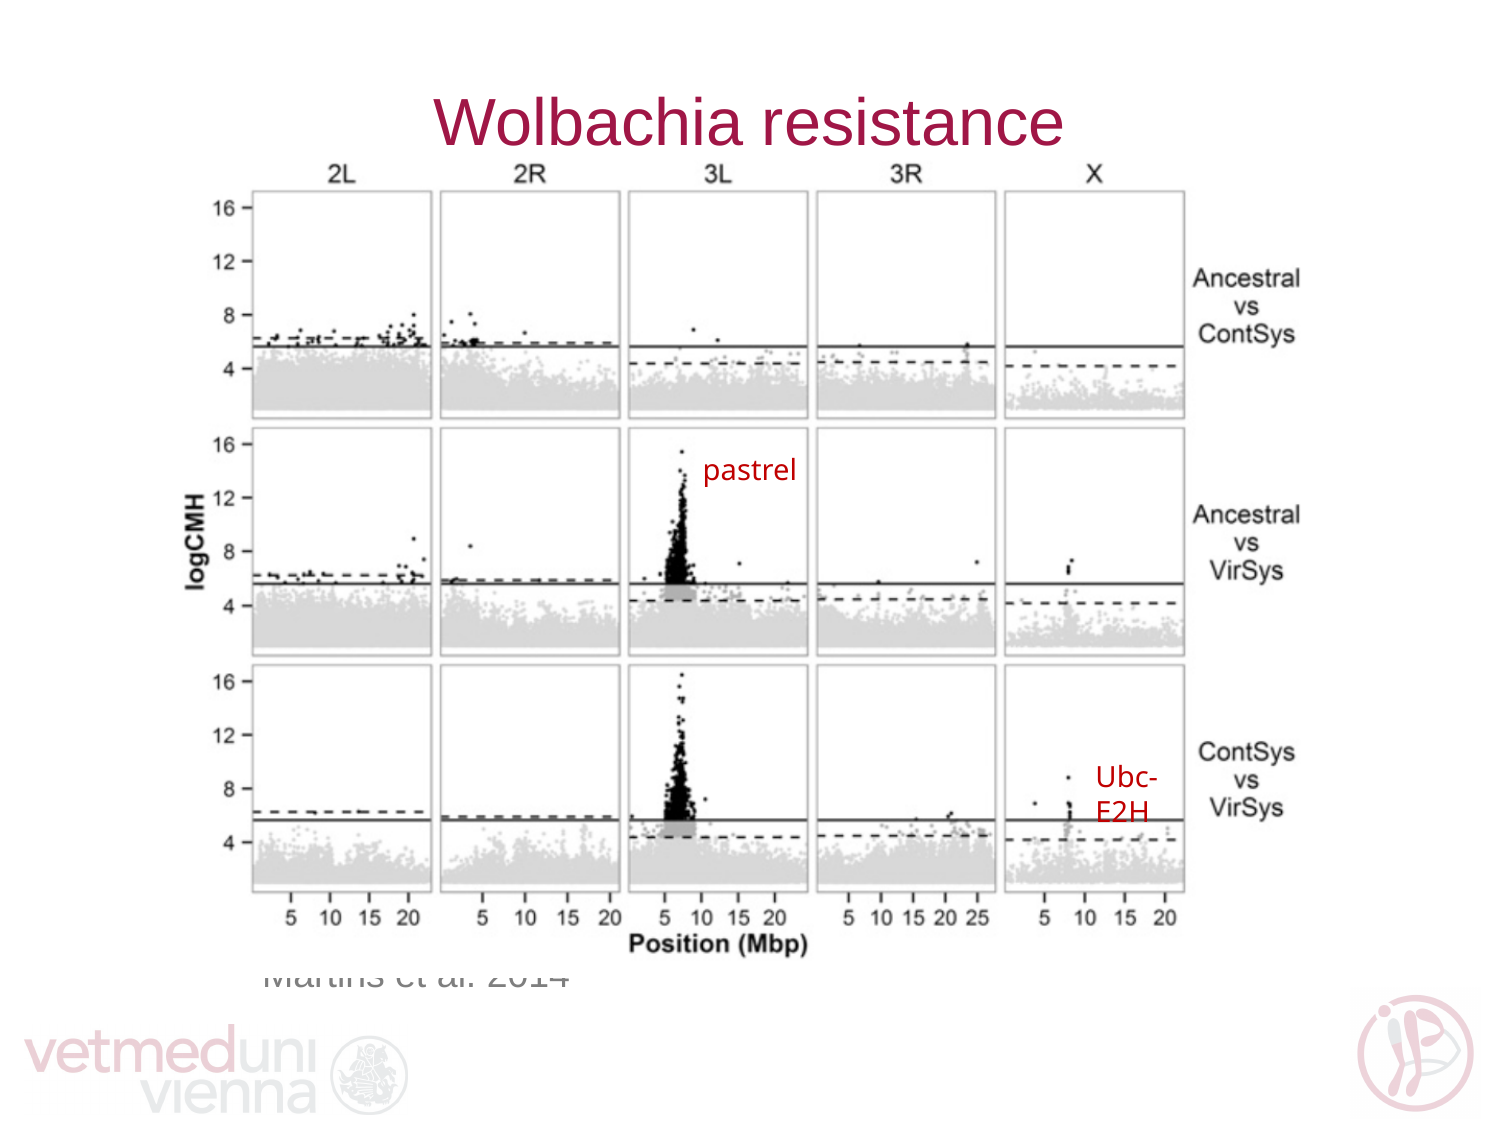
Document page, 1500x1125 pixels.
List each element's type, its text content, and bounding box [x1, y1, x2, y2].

list Martins et al. 2014 [59, 238, 1460, 1039]
title Wolbachia resistance [37, 0, 1463, 238]
picture [173, 147, 1327, 978]
